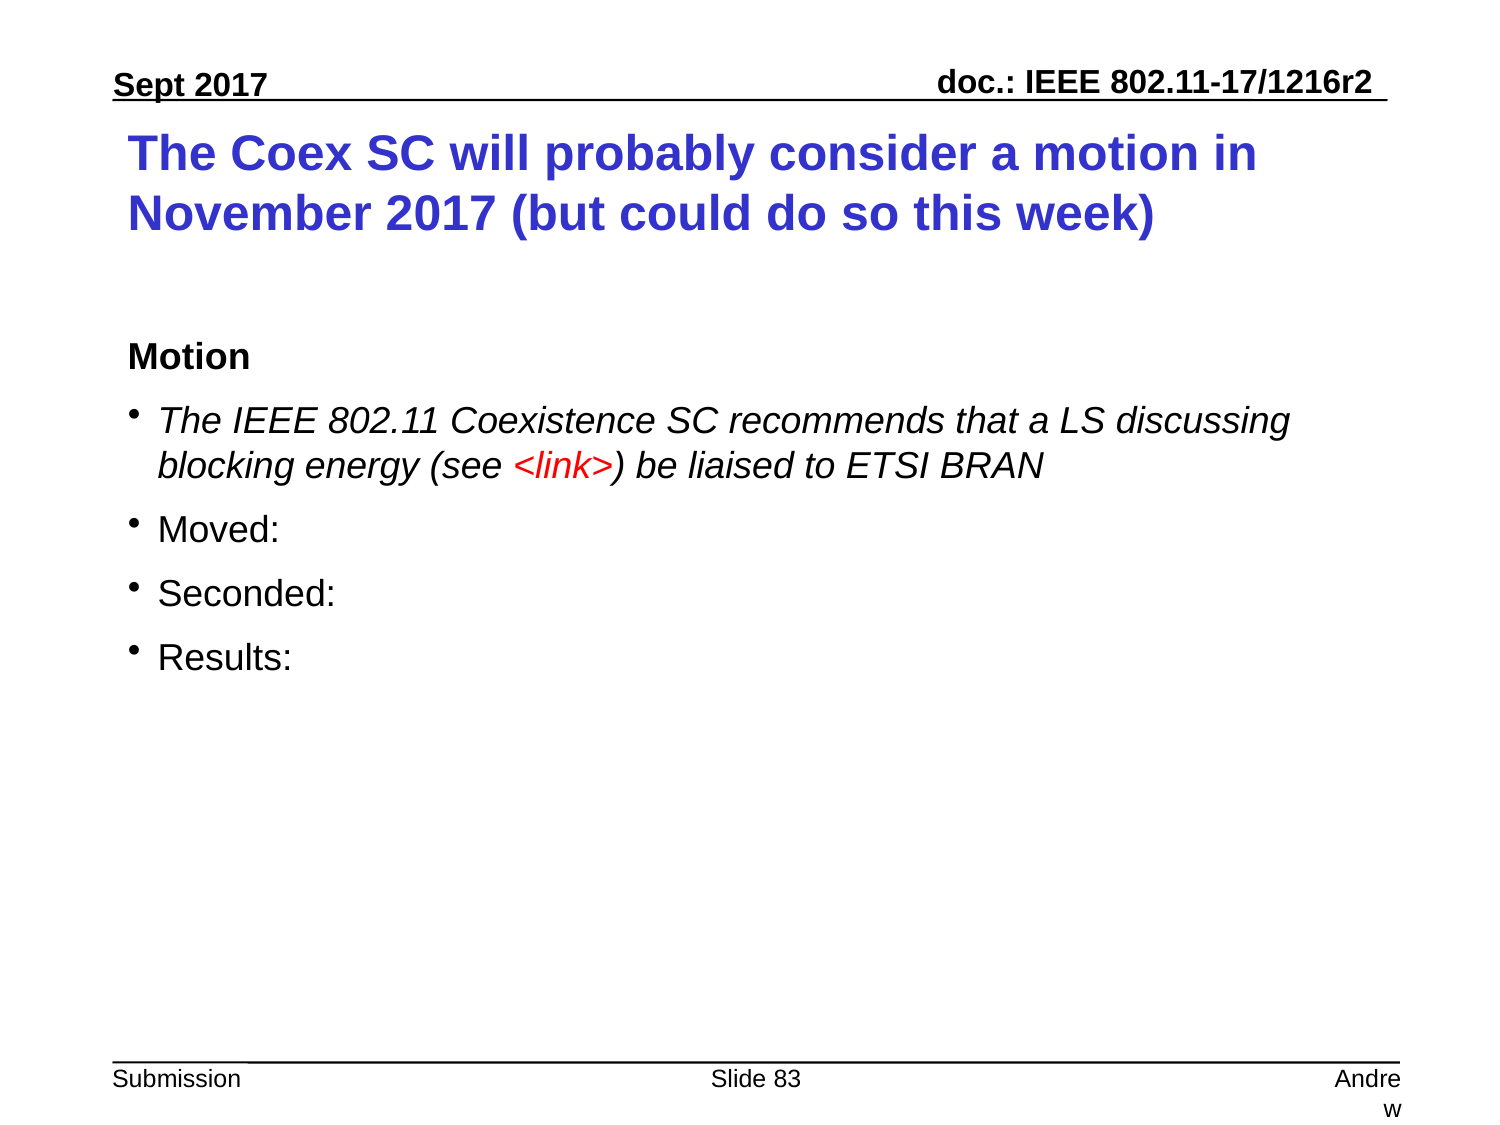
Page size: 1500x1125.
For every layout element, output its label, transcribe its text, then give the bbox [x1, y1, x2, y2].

slide_number Slide 83 [709, 1061, 803, 1093]
title The Coex SC will probably consider a motion in November 2017 (but could do so this week) [112, 112, 1388, 288]
list Motion The IEEE 802.11 Coexistence SC recommends that a LS discussing blocking energy (see <link>) be liaised to ETSI BRAN Moved: Seconded: Results: [112, 324, 1388, 1000]
footer Andrew Myles, Cisco [1320, 1061, 1402, 1093]
